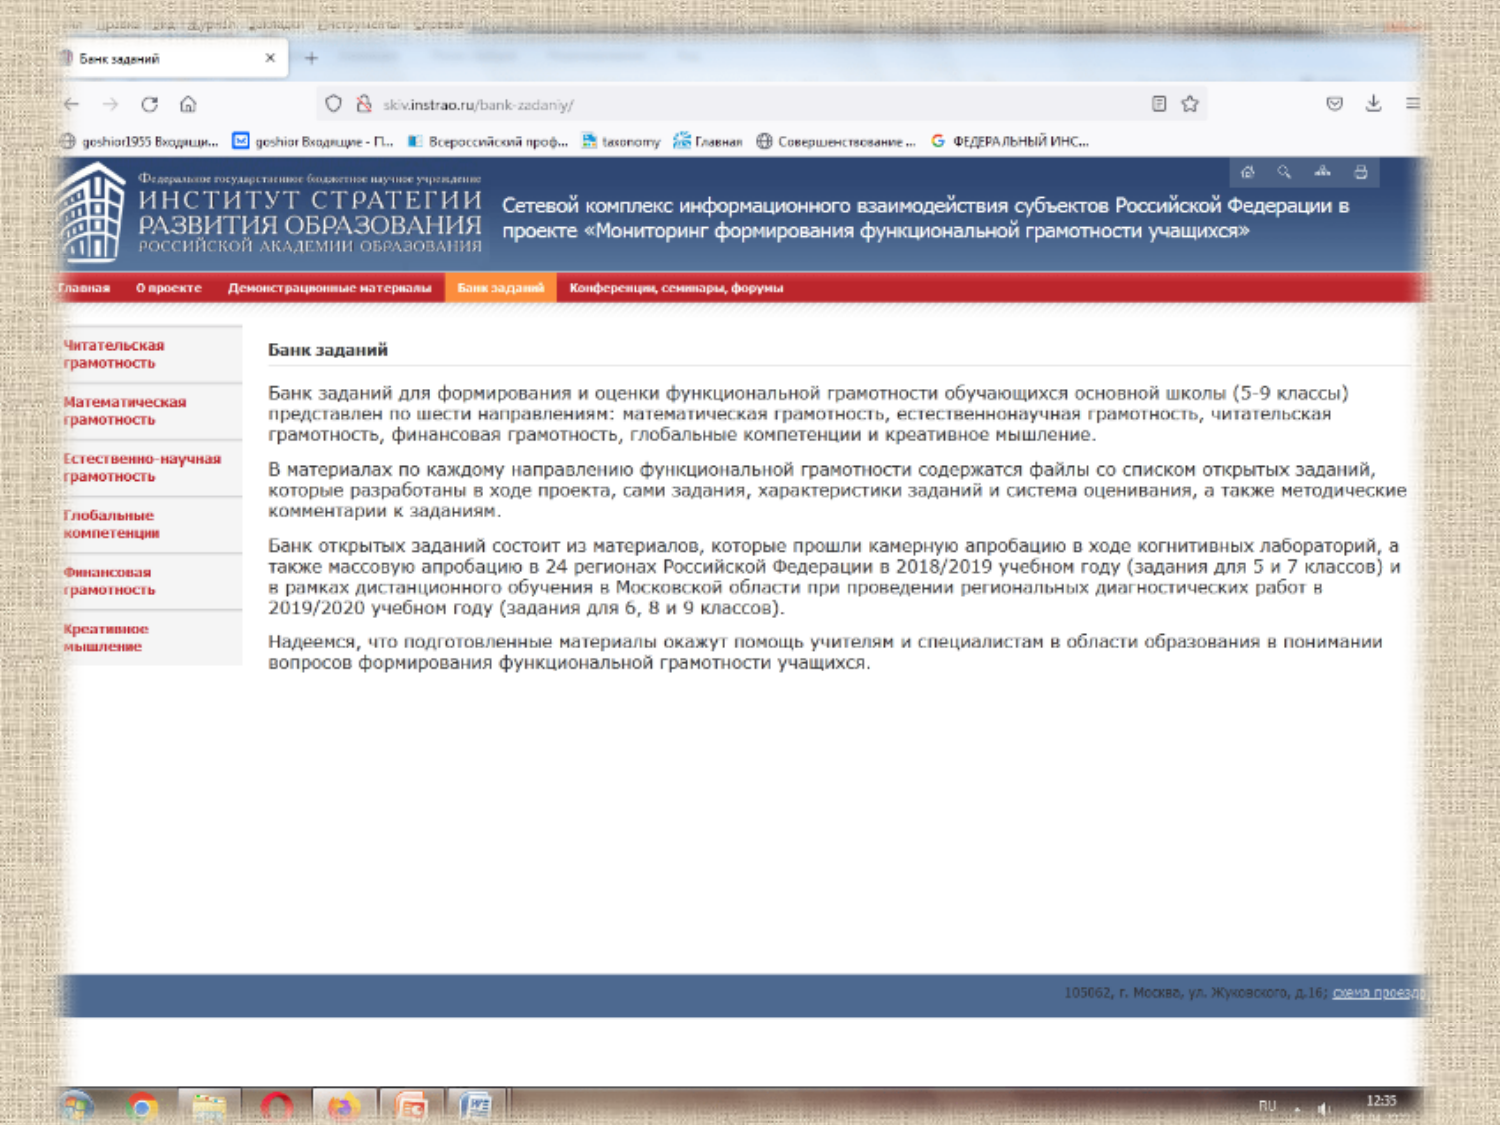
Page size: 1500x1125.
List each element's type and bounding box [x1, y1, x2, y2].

list [45, 13, 1442, 1125]
picture [0, 0, 1500, 1125]
